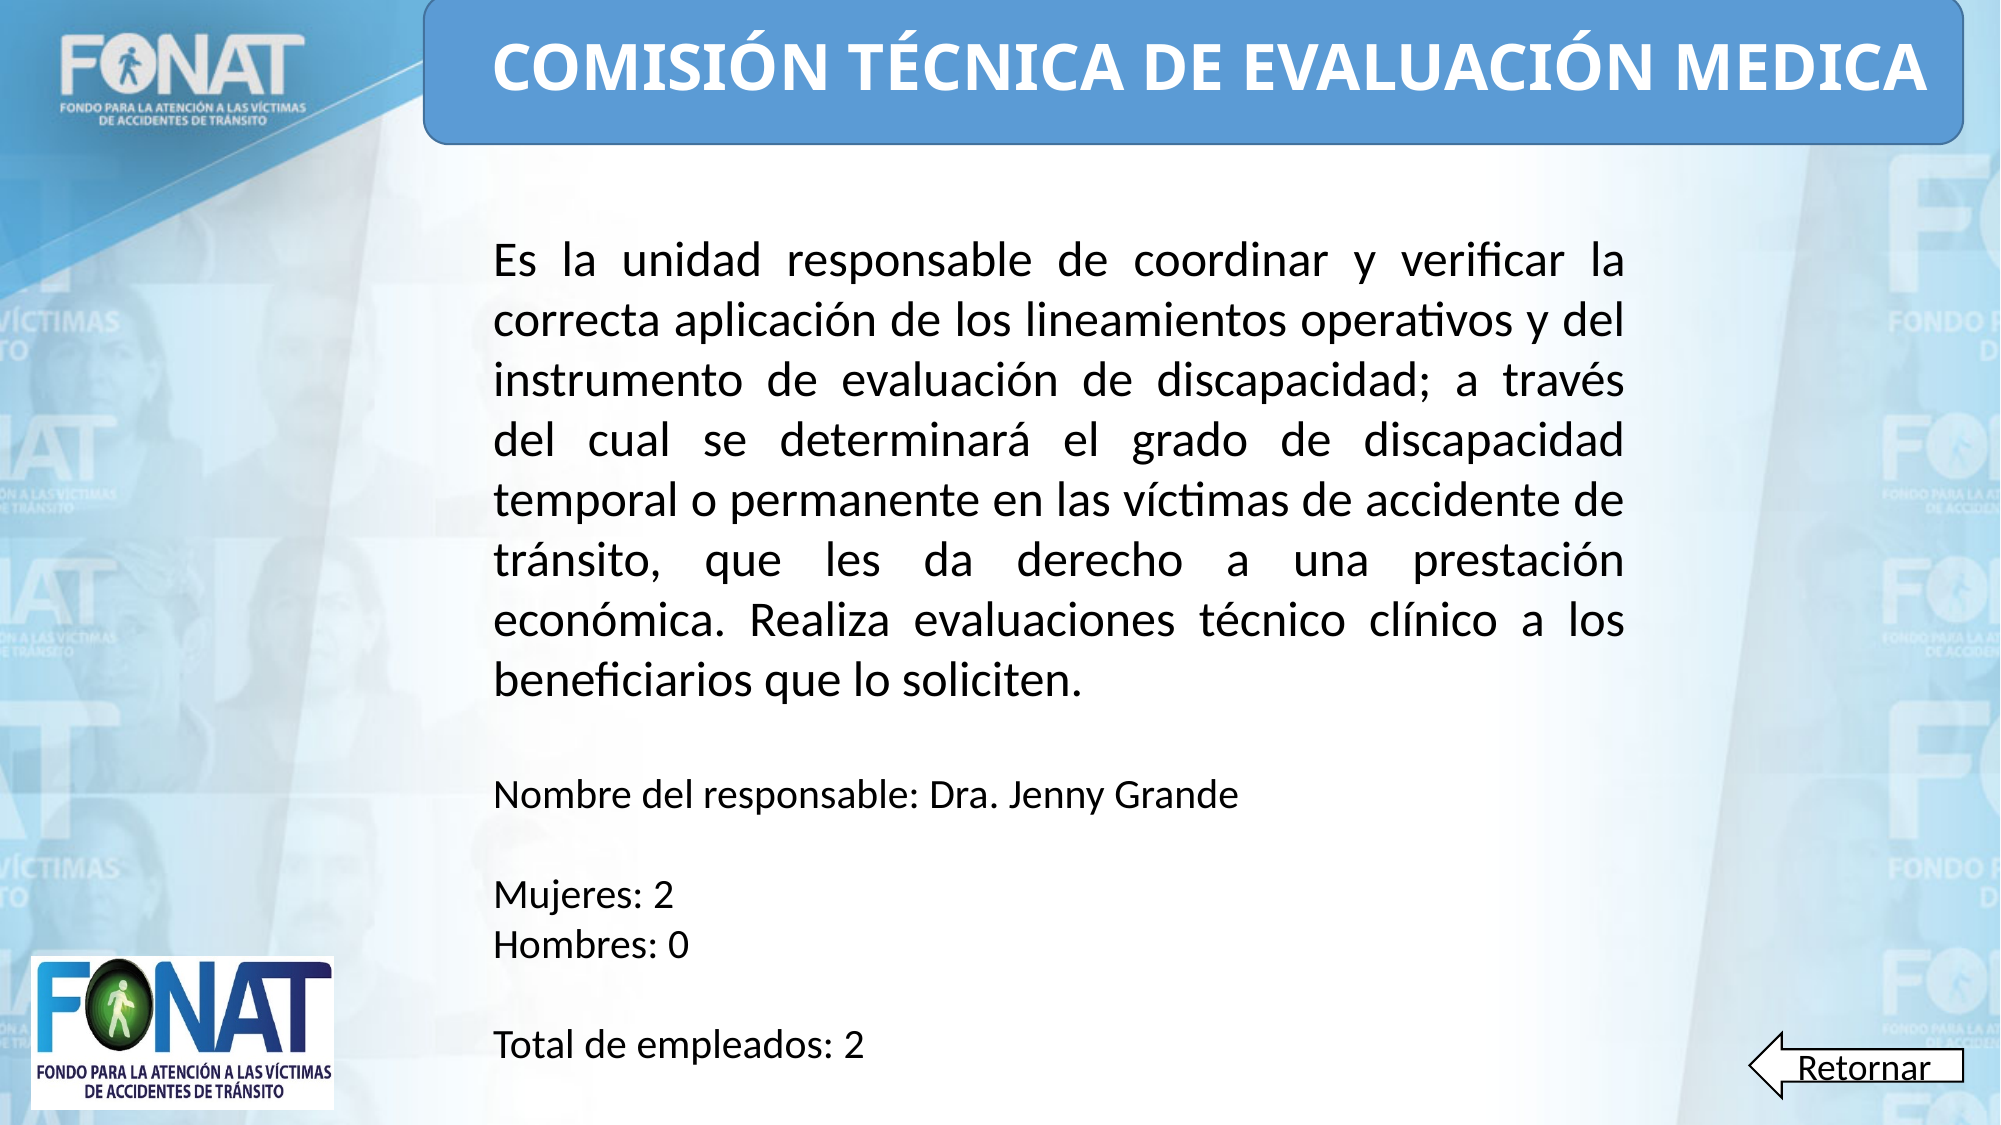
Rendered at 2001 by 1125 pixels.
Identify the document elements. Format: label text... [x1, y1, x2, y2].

title COMISIÓN TÉCNICA DE EVALUACIÓN MEDICA [414, 12, 1944, 127]
text_box Es la unidad responsable de coordinar y verificar la correcta aplicación de los lineamientos operativos y del instrumento de evaluación de discapacidad; a través del cual se determinará el grado de discapacidad temporal o permanente en las víctimas de accidente de tránsito, que les da derecho a una prestación económica. Realiza evaluaciones técnico clínico a los beneficiarios que lo soliciten. Nombre del responsable: Dra. Jenny Grande Mujeres: 2 Hombres: 0 Total de empleados: 2 [478, 219, 1641, 1075]
text_box Retornar [1747, 1030, 1965, 1101]
picture [0, 0, 2001, 1125]
text_box [424, 0, 1965, 146]
